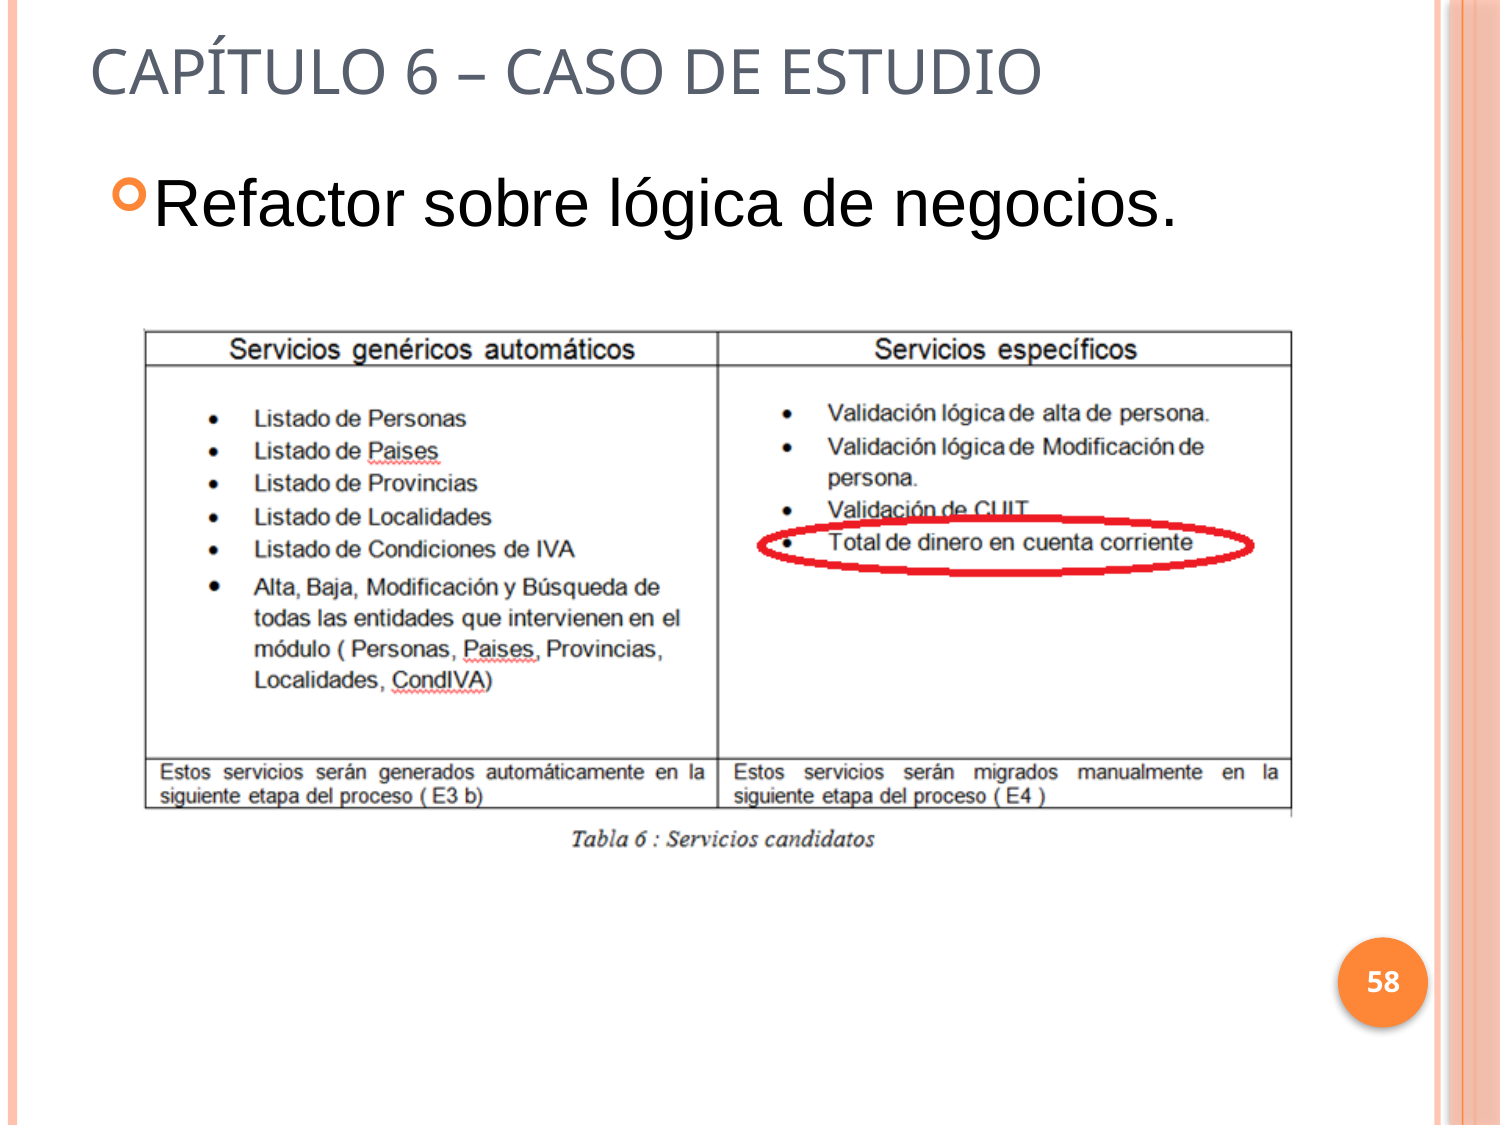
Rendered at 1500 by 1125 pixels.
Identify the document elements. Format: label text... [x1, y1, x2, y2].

picture [128, 315, 1330, 877]
list Refactor sobre lógica de negocios. [93, 152, 1311, 270]
title Capítulo 6 – caso de estudio [75, 7, 1300, 115]
slide_number 58 [1333, 940, 1434, 1027]
